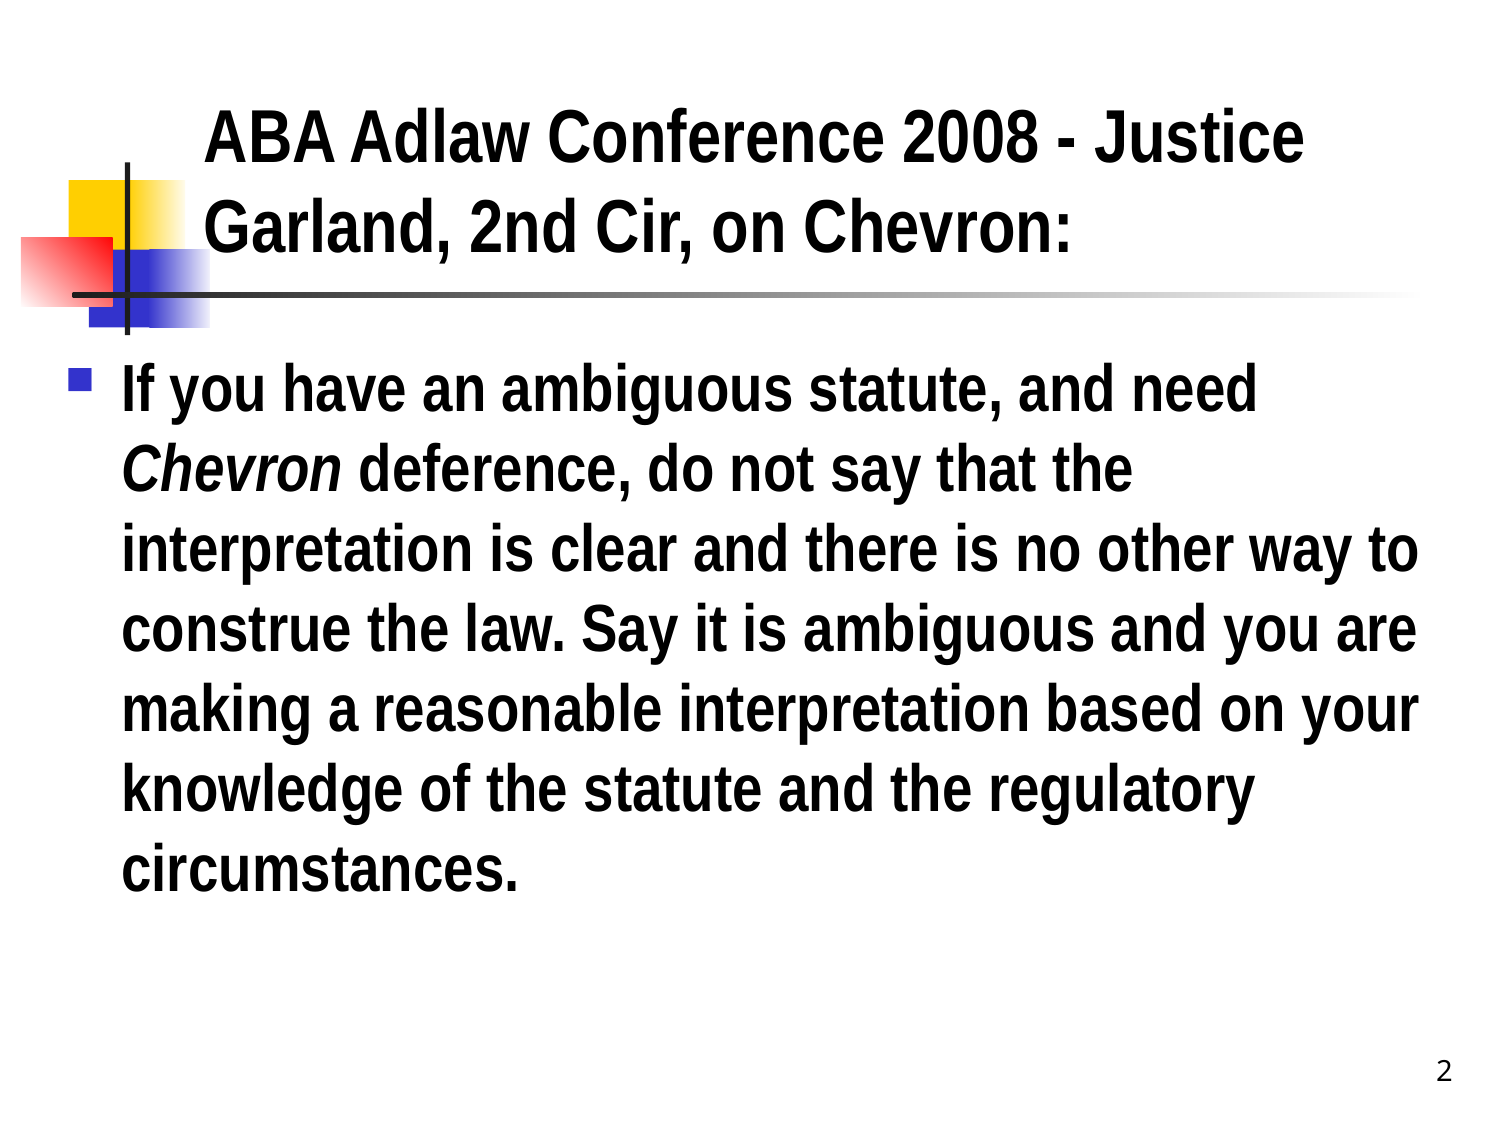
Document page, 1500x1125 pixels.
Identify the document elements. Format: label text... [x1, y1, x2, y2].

slide_number 2 [1155, 1024, 1468, 1100]
list If you have an ambiguous statute, and need Chevron deference, do not say that the interpretation is clear and there is no other way to construe the law. Say it is ambiguous and you are making a reasonable interpretation based on your knowledge of the statute and the regulatory circumstances. [50, 337, 1450, 1075]
title ABA Adlaw Conference 2008 - Justice Garland, 2nd Cir, on Chevron: [188, 35, 1468, 275]
